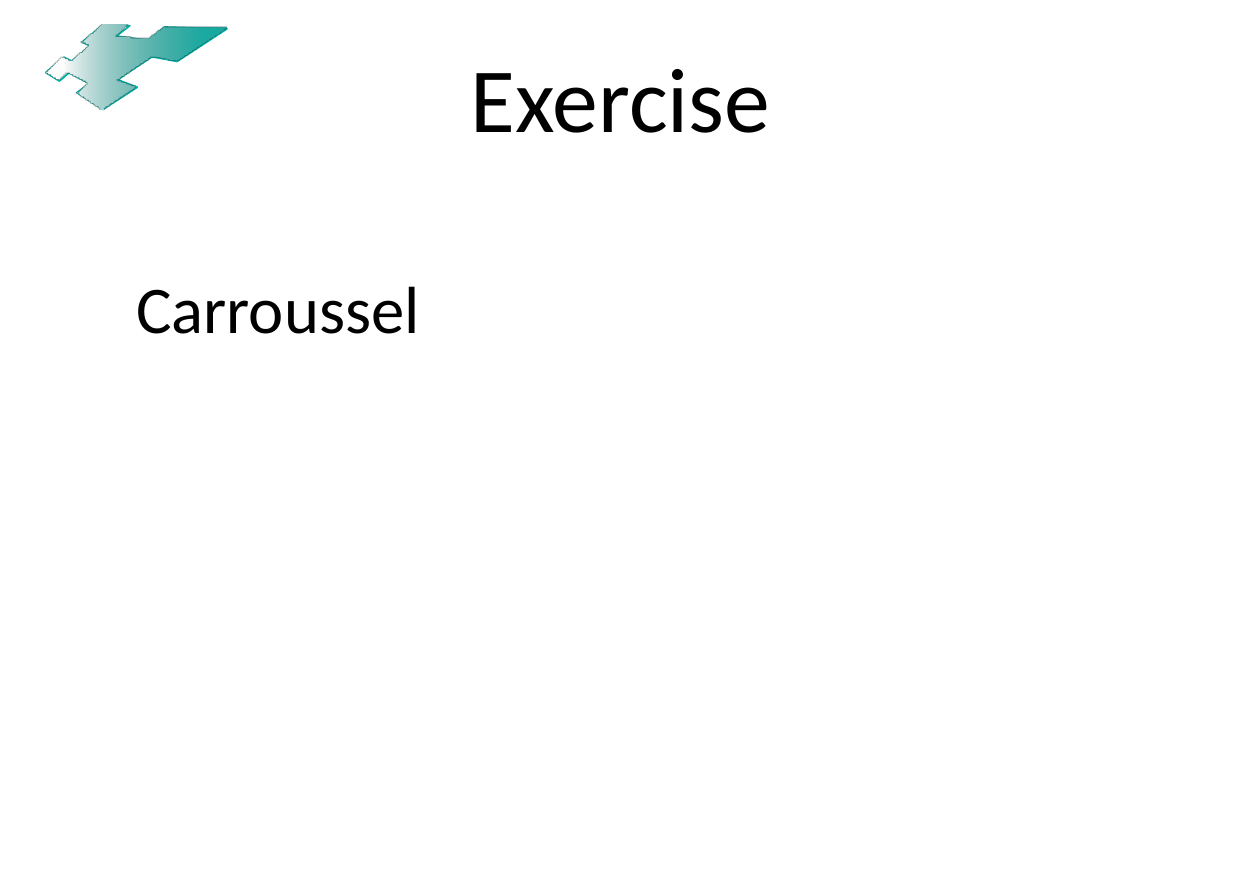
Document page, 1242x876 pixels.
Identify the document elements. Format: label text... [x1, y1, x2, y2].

title Exercise [62, 35, 1180, 181]
list Carroussel [124, 260, 1071, 388]
picture [45, 24, 227, 110]
